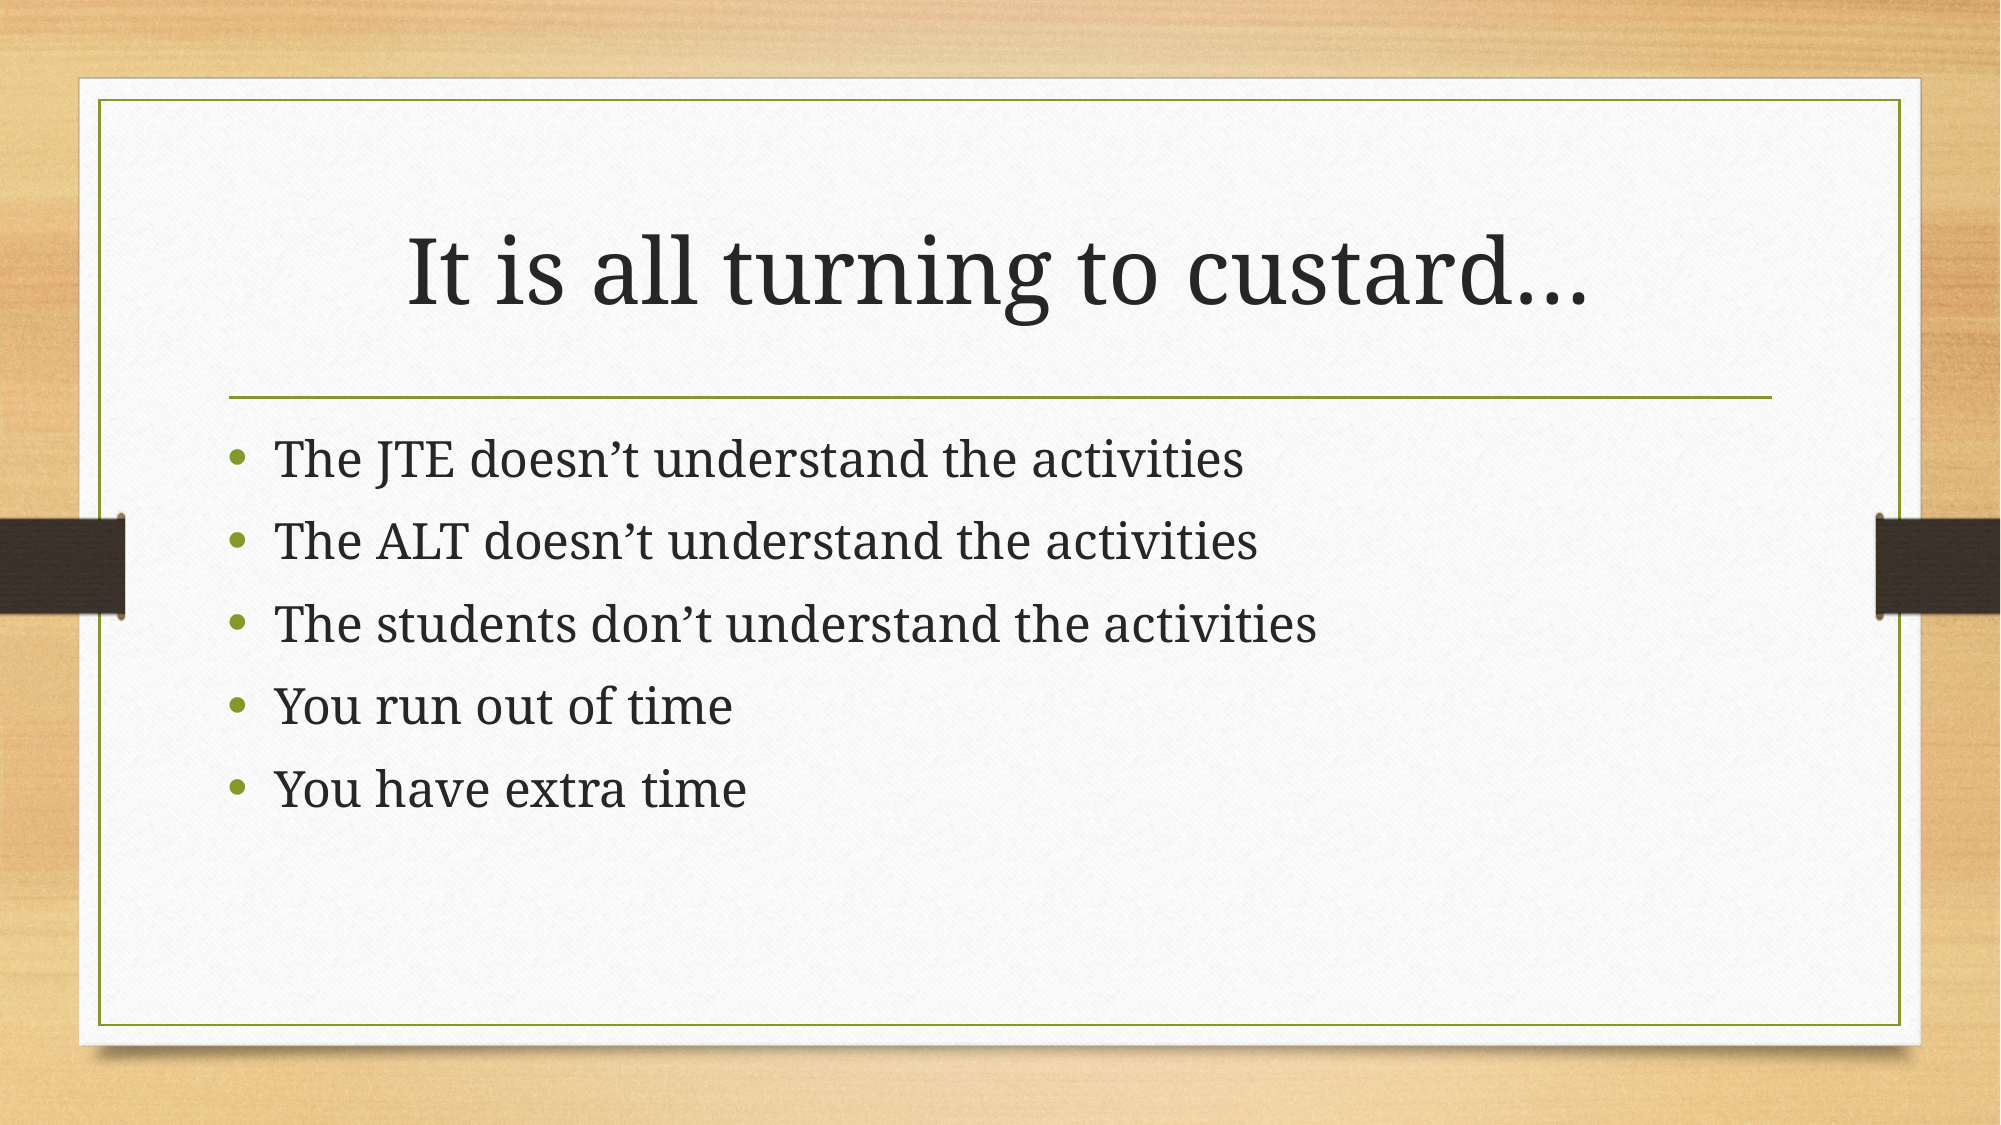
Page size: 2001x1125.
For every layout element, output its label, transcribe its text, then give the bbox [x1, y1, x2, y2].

title It is all turning to custard… [212, 161, 1788, 375]
list The JTE doesn’t understand the activities The ALT doesn’t understand the activities The students don’t understand the activities You run out of time You have extra time [212, 419, 1788, 964]
picture [0, 0, 2001, 1125]
